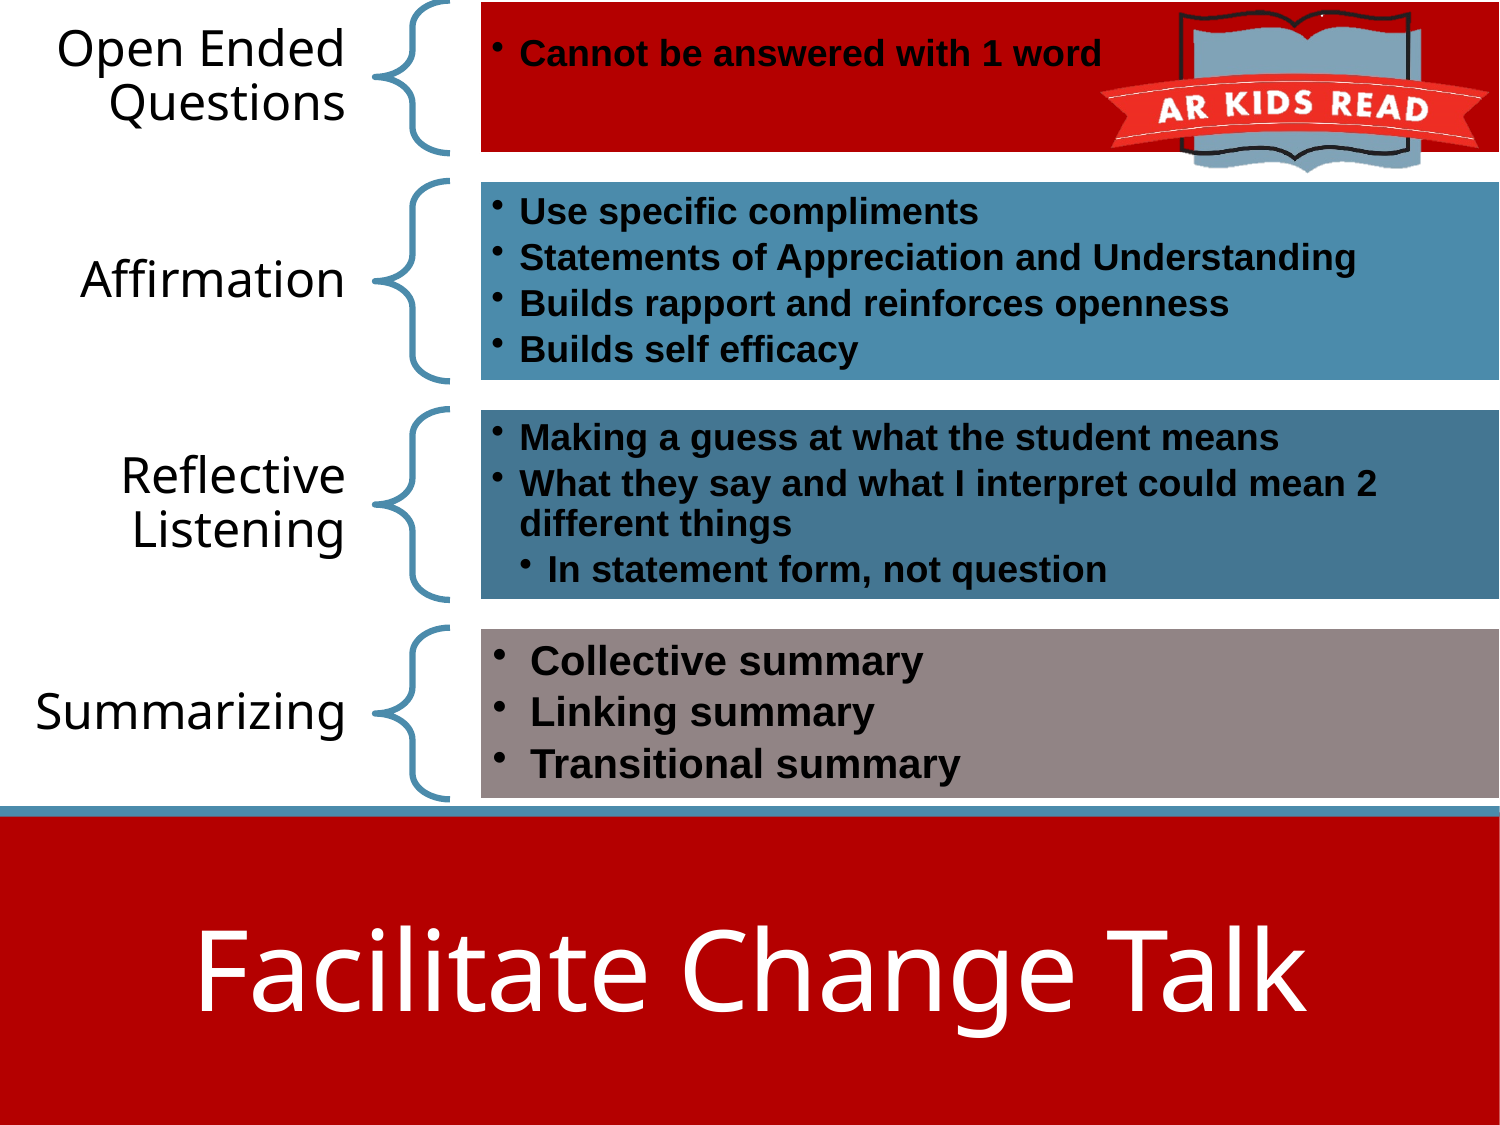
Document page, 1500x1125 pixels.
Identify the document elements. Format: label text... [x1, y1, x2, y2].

title Facilitate Change Talk [127, 900, 1373, 1035]
picture [0, 0, 1500, 801]
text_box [1082, 0, 1500, 206]
